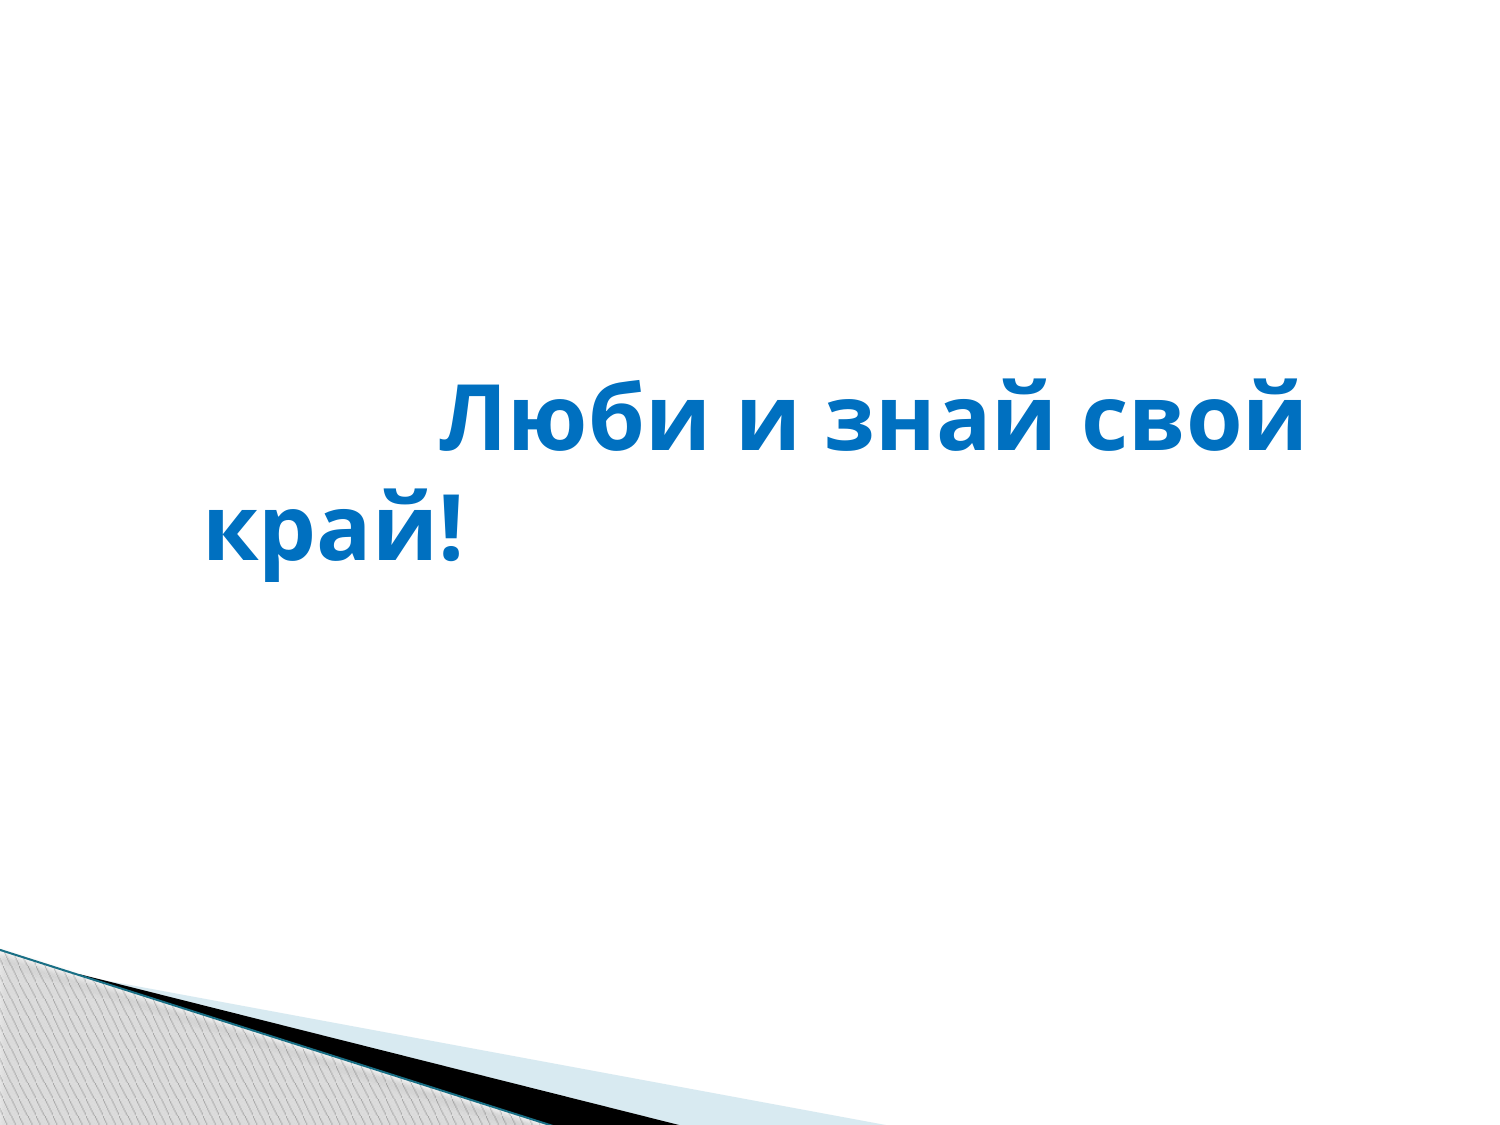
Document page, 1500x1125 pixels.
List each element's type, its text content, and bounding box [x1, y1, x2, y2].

text_box Люби и знай свой край! [187, 351, 1336, 587]
